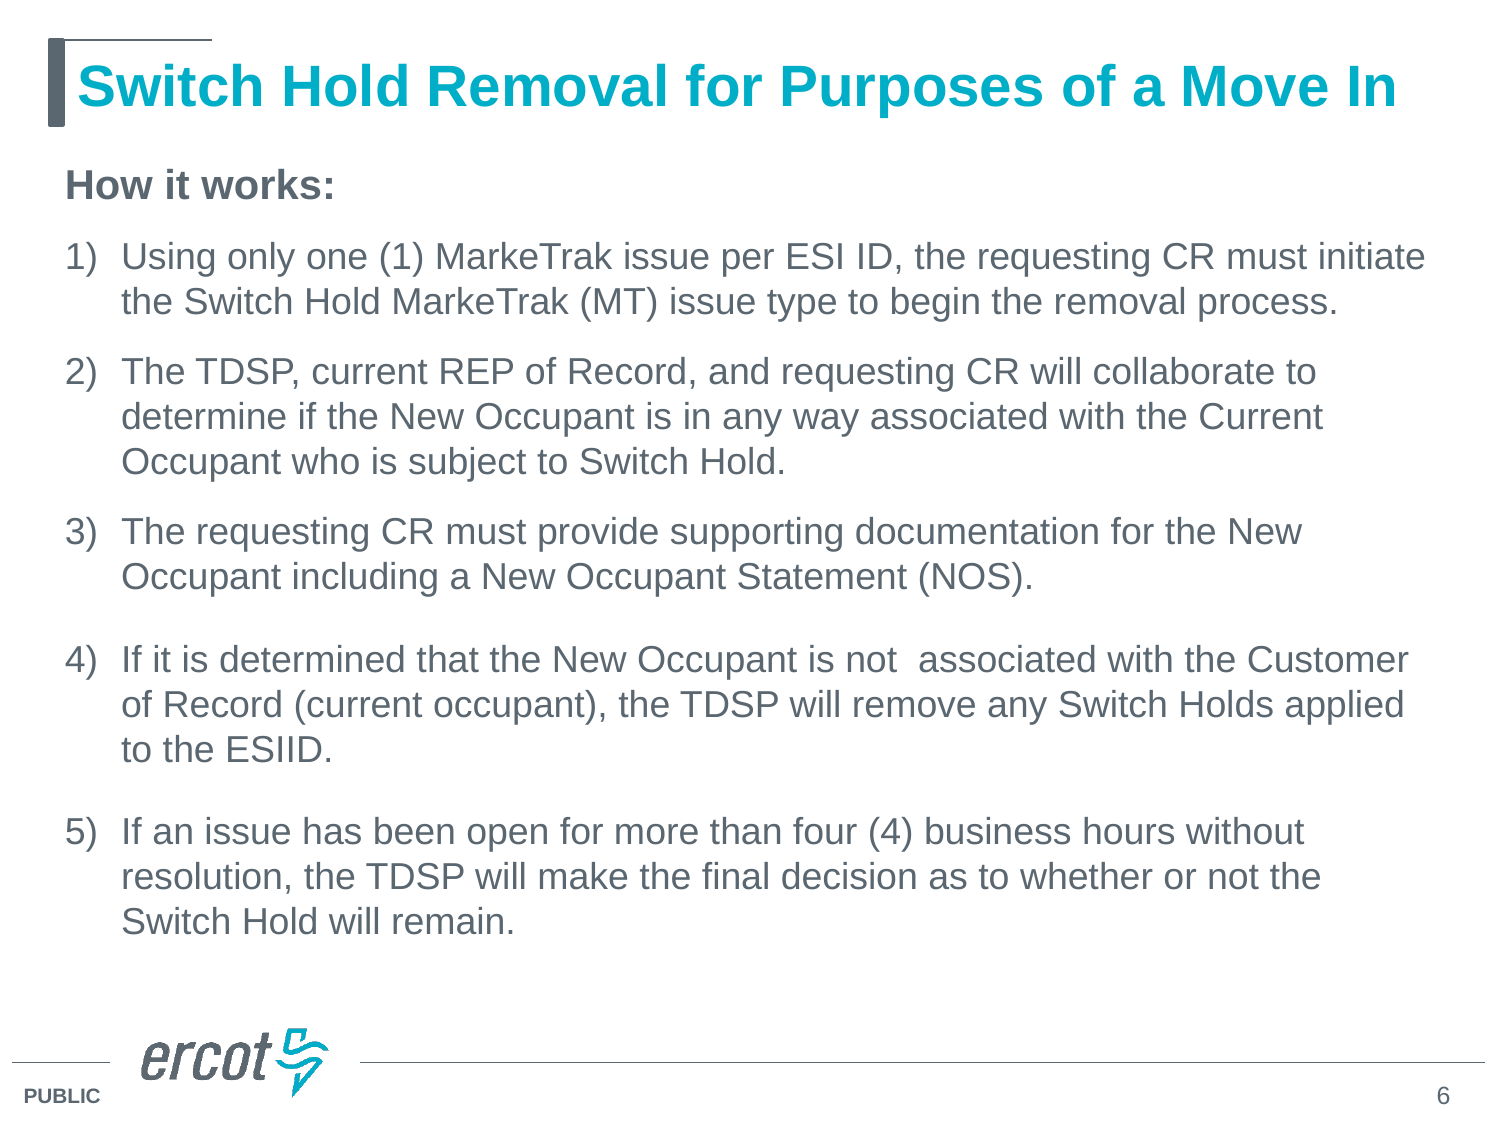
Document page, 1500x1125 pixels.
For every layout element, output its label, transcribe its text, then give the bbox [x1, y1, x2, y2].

title Switch Hold Removal for Purposes of a Move In [62, 40, 1450, 125]
slide_number 6 [1400, 1076, 1488, 1113]
list How it works: Using only one (1) MarkeTrak issue per ESI ID, the requesting CR must initiate the Switch Hold MarkeTrak (MT) issue type to begin the removal process. The TDSP, current REP of Record, and requesting CR will collaborate to determine if the New Occupant is in any way associated with the Current Occupant who is subject to Switch Hold. The requesting CR must provide supporting documentation for the New Occupant including a New Occupant Statement (NOS). If it is determined that the New Occupant is not associated with the Customer of Record (current occupant), the TDSP will remove any Switch Holds applied to the ESIID. If an issue has been open for more than four (4) business hours without resolution, the TDSP will make the final decision as to whether or not the Switch Hold will remain. [50, 149, 1450, 1025]
picture [137, 1025, 332, 1100]
